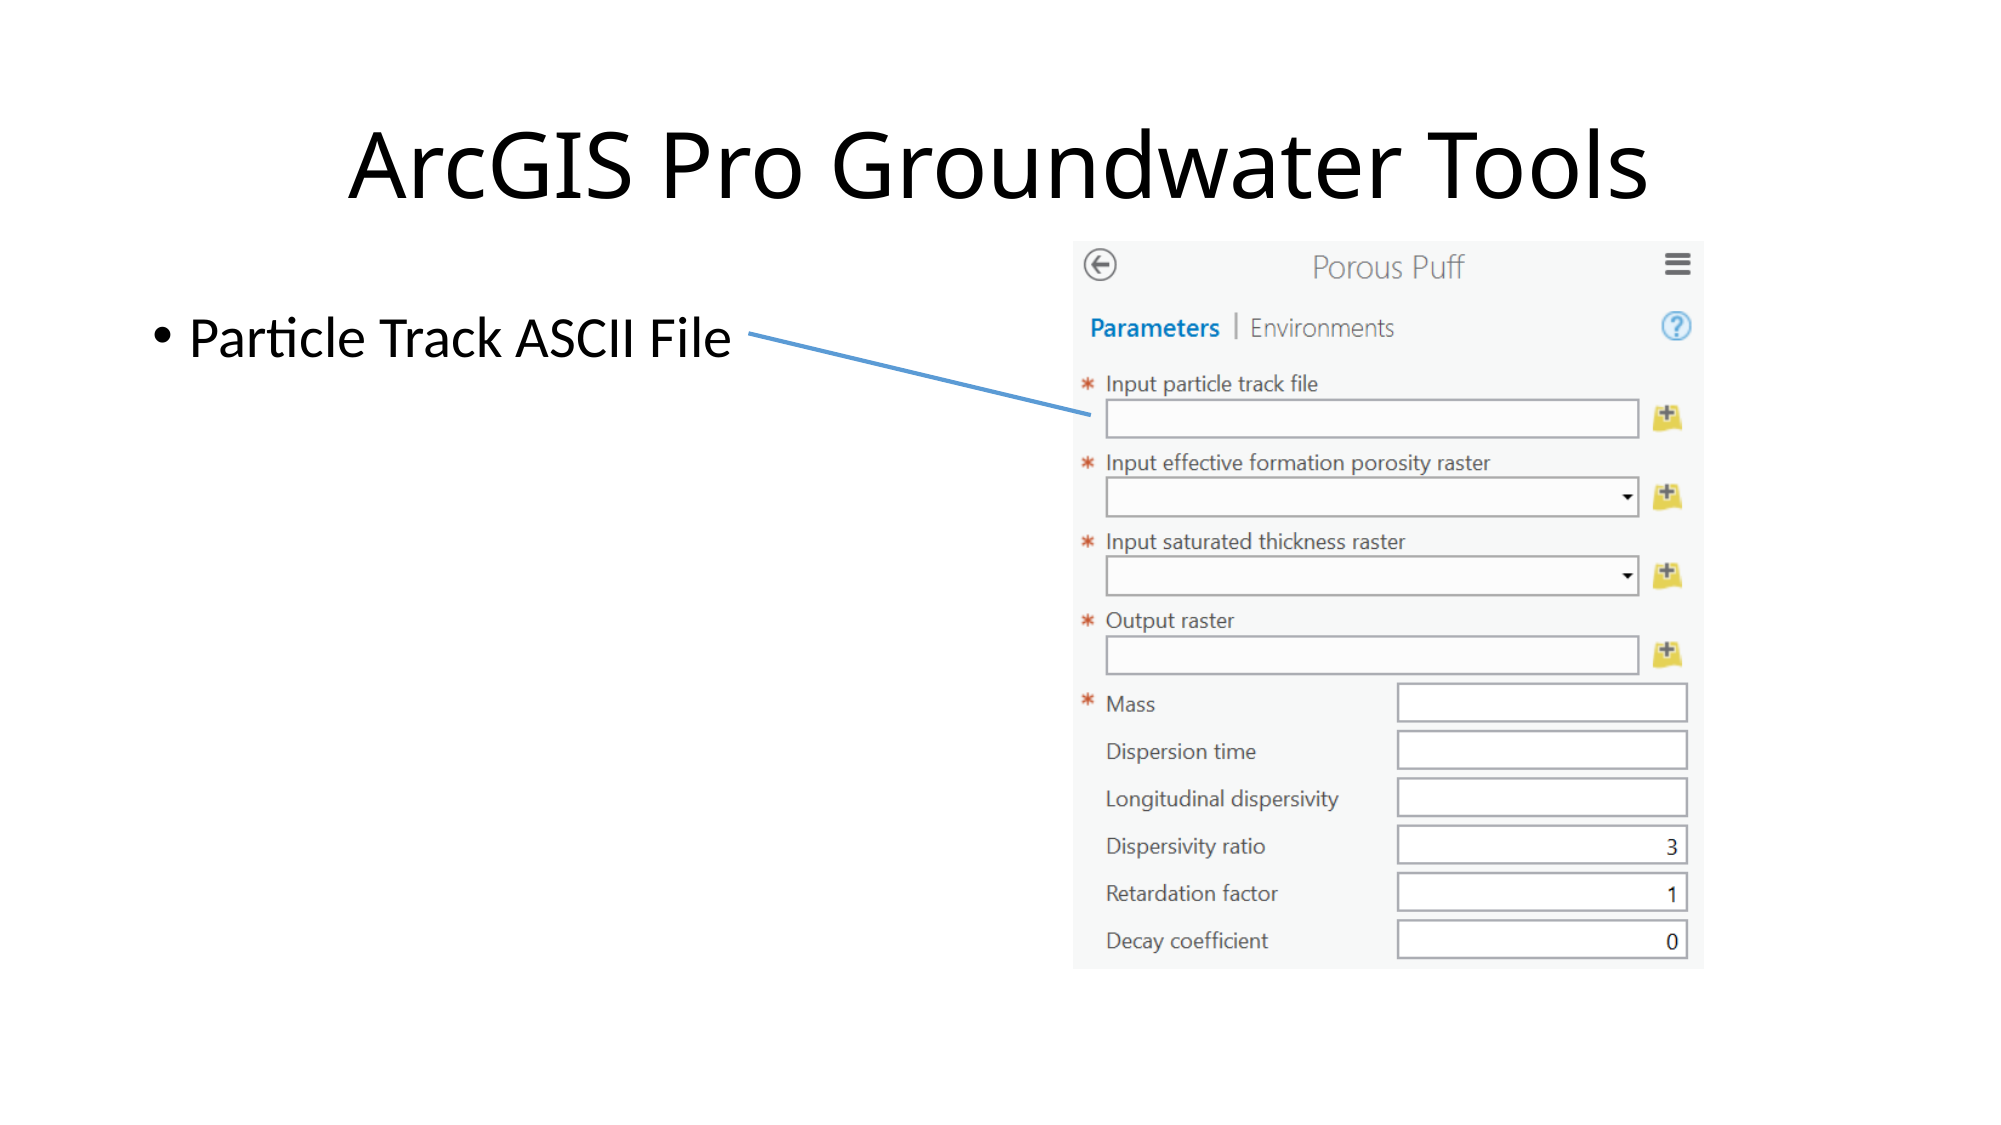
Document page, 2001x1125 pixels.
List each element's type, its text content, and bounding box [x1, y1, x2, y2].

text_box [748, 333, 1091, 416]
list Particle Track ASCII File [137, 299, 1028, 1014]
picture [1073, 241, 1704, 969]
title ArcGIS Pro Groundwater Tools [137, 59, 1863, 278]
